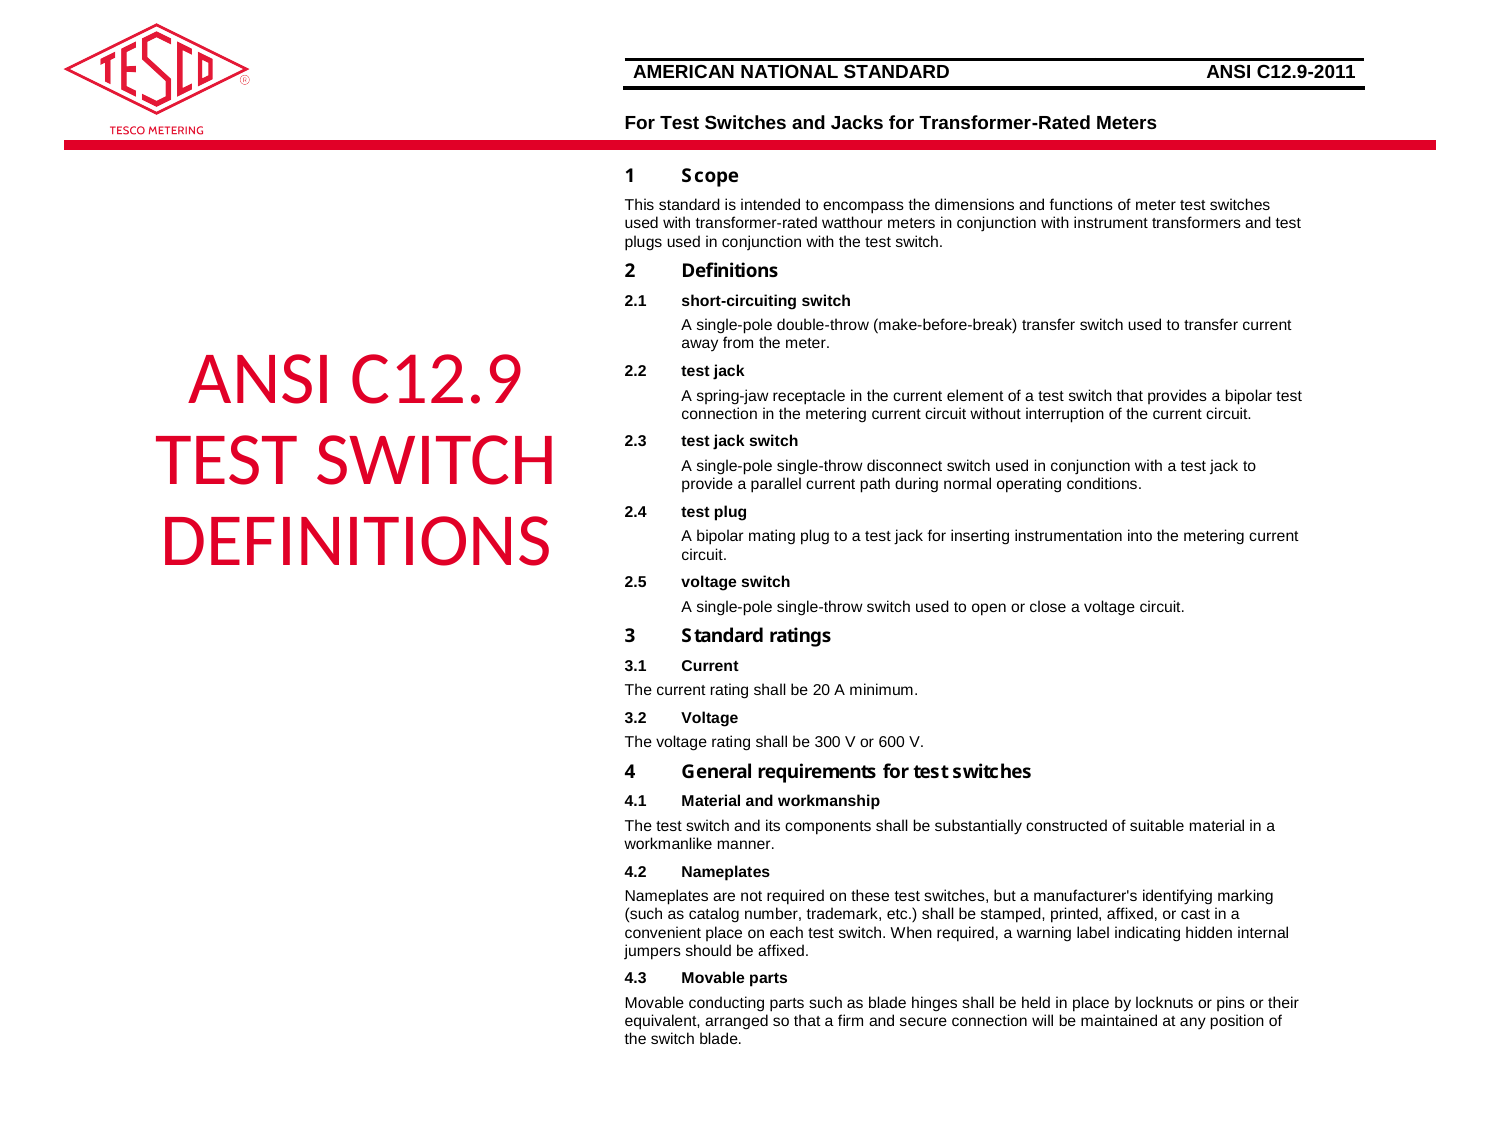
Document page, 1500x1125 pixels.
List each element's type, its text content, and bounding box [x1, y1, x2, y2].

title ANSI C12.9 Test Switch Definitions [99, 331, 608, 590]
picture [63, 23, 250, 138]
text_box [608, 57, 1381, 1058]
